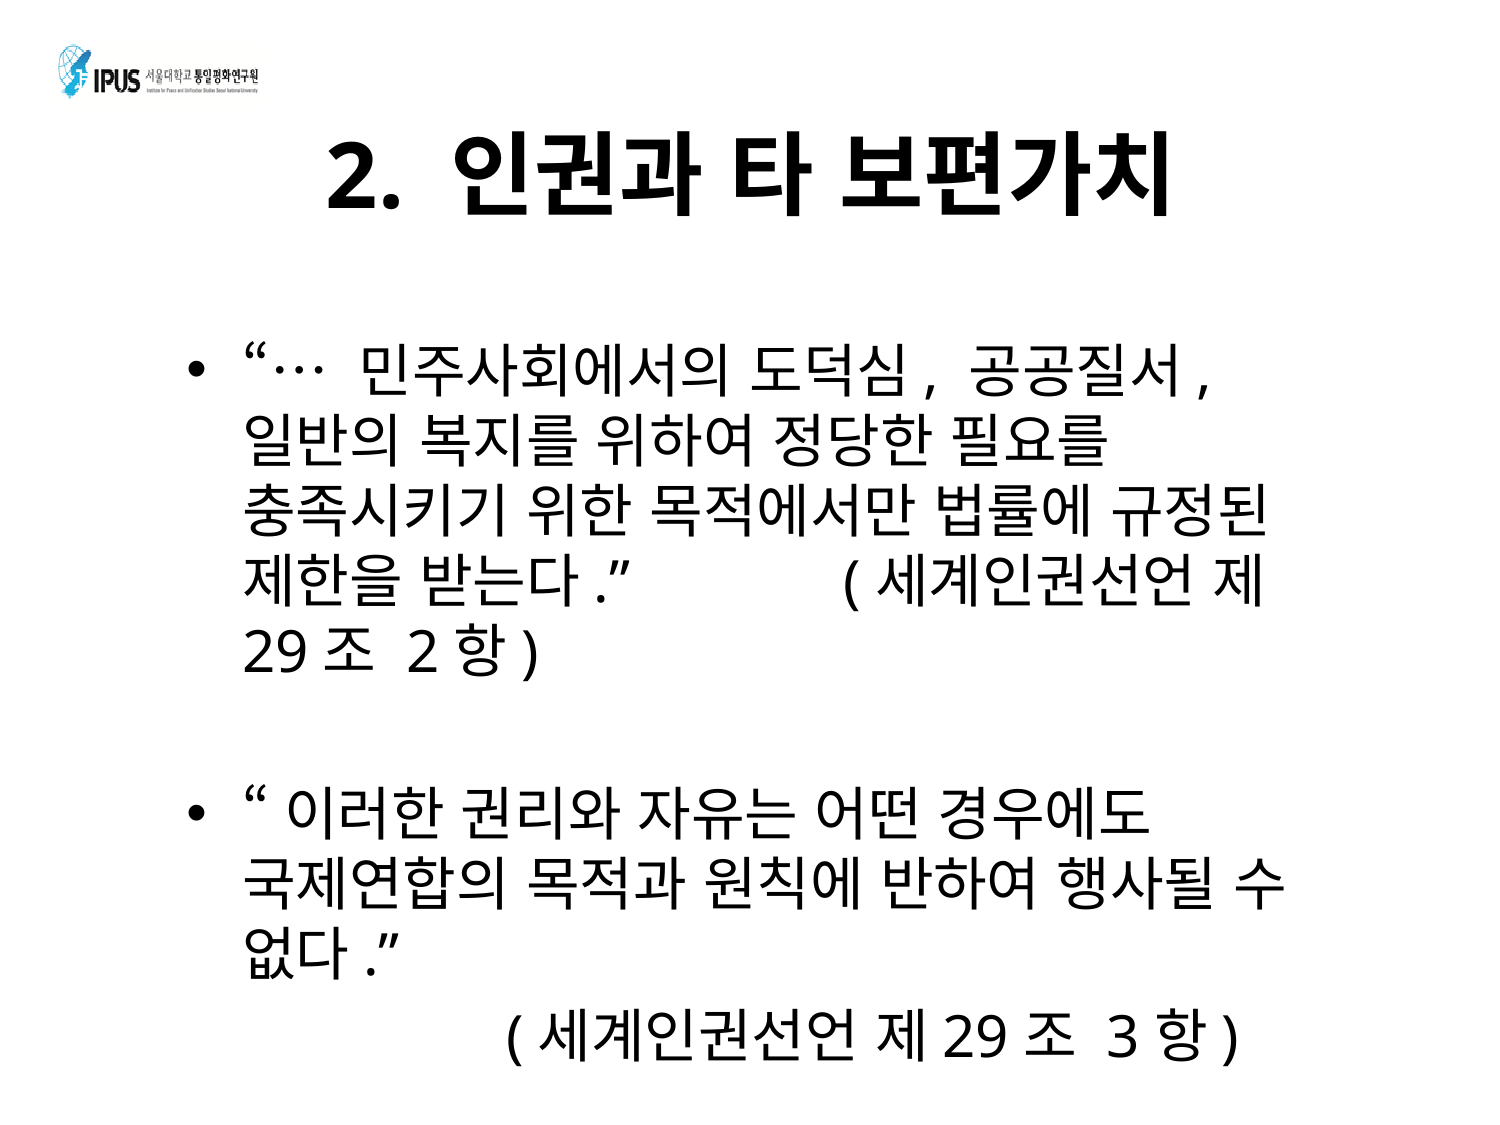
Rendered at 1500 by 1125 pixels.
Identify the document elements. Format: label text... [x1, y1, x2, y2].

title 2. 인권과 타 보편가치 [76, 78, 1427, 266]
list “… 민주사회에서의 도덕심, 공공질서, 일반의 복지를 위하여 정당한 필요를 충족시키기 위한 목적에서만 법률에 규정된 제한을 받는다.” (세계인권선언 제29조 2항) “이러한 권리와 자유는 어떤 경우에도 국제연합의 목적과 원칙에 반하여 행사될 수 없다.” (세계인권선언 제29조 3항) [171, 326, 1341, 1069]
picture [53, 42, 266, 114]
